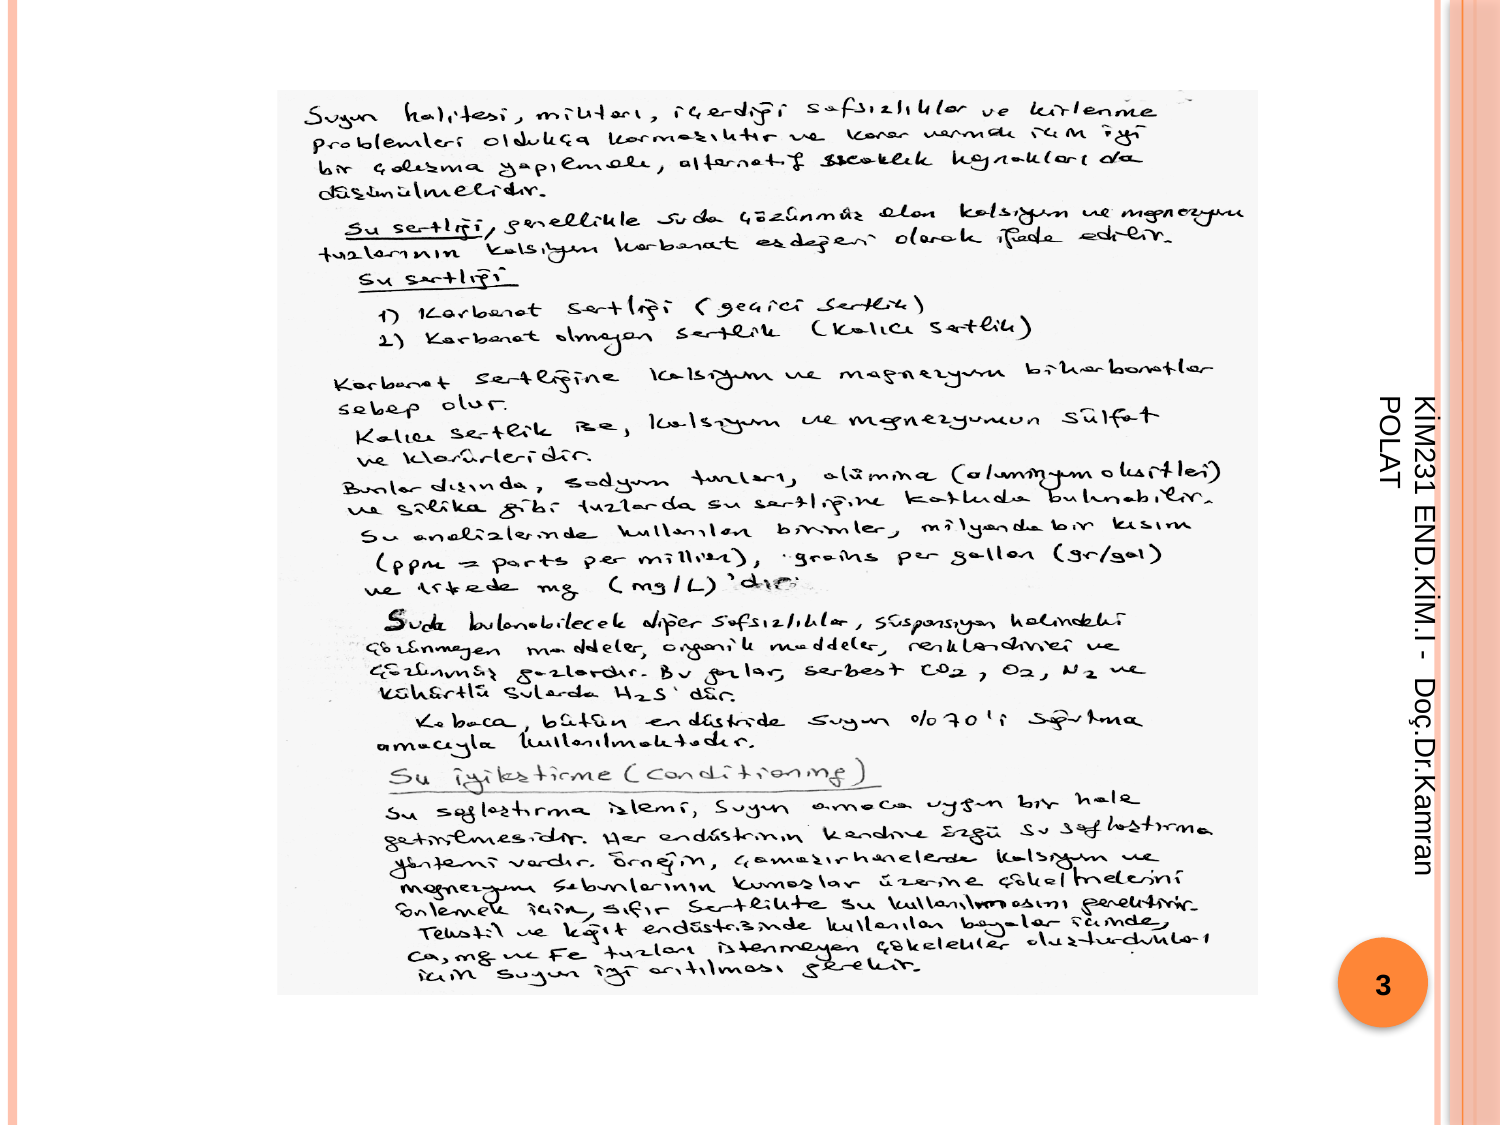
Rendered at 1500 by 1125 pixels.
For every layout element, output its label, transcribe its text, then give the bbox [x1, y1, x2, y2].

picture [276, 90, 1259, 996]
footer KİM231 END.KİM.I - Doç.Dr.Kamran POLAT [1379, 380, 1440, 906]
slide_number 3 [1333, 940, 1434, 1027]
